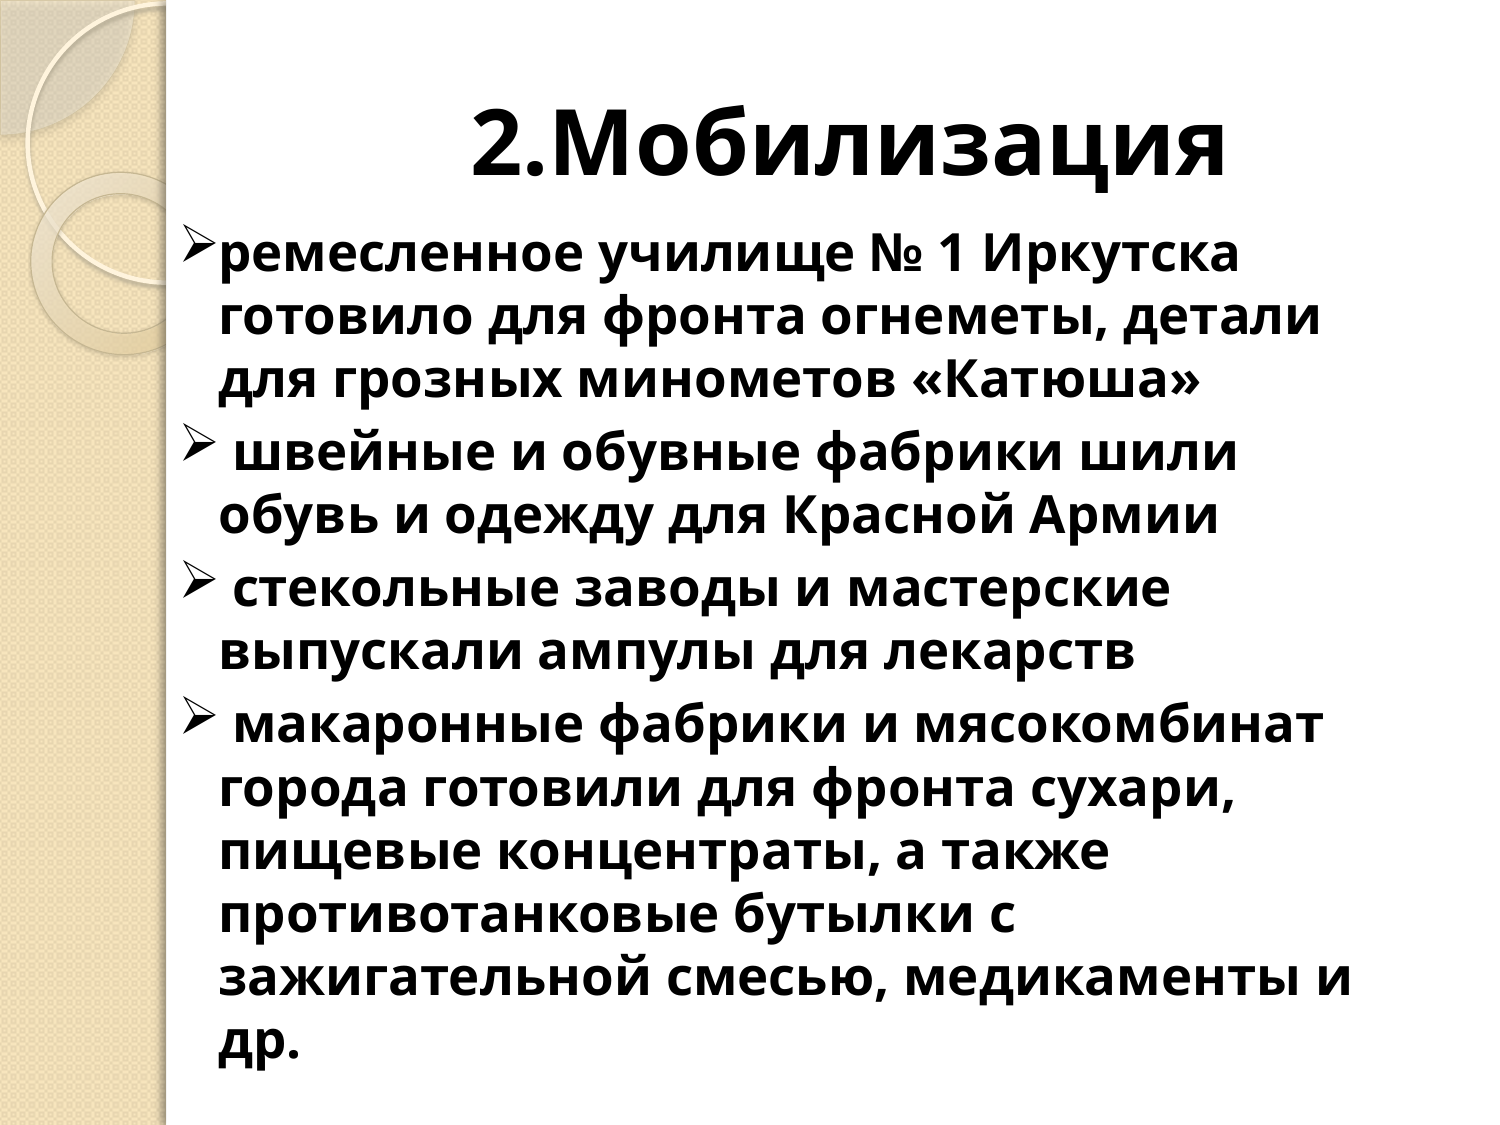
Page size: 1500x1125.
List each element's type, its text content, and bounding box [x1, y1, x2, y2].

list ремесленное училище № 1 Иркутска готовило для фронта огнеметы, детали для грозных минометов «Катюша» швейные и обувные фабрики шили обувь и одежду для Красной Армии стекольные заводы и мастерские выпускали ампулы для лекарств макаронные фабрики и мясокомбинат города готовили для фронта сухари, пищевые концентраты, а также противотанковые бутылки с зажигательной смесью, медикаменты и др. [152, 210, 1425, 1090]
title 2.Мобилизация [235, 45, 1466, 233]
